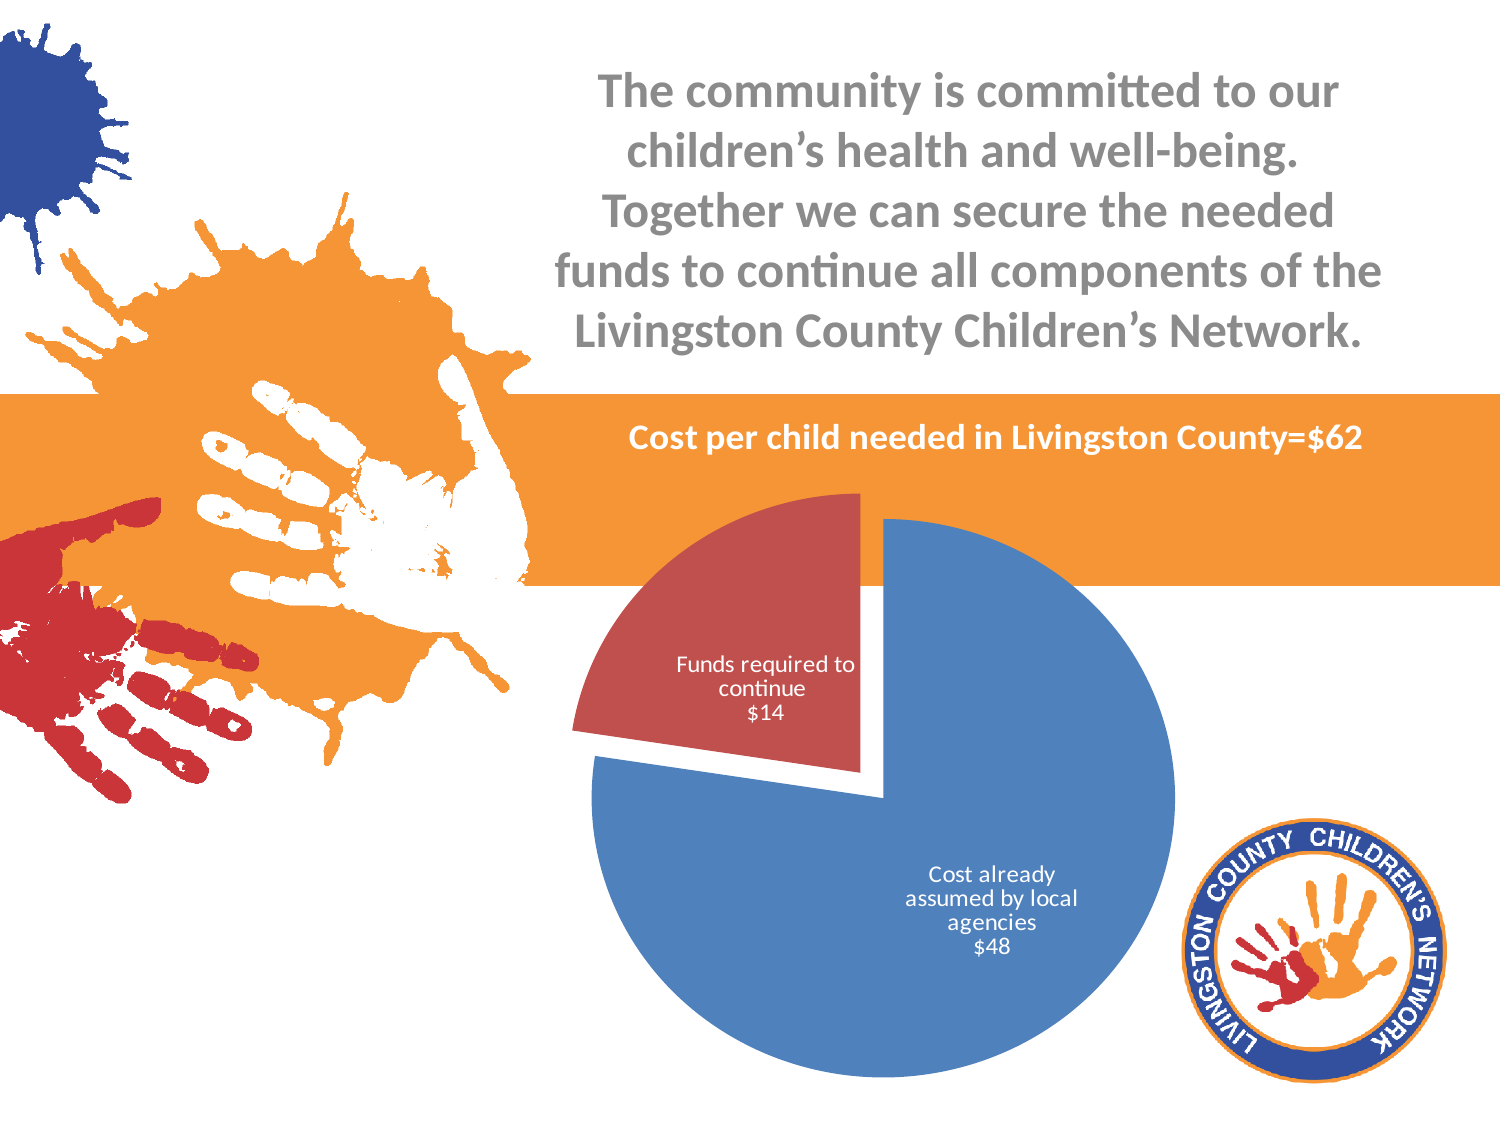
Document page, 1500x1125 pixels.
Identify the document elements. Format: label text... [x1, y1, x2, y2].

chart [292, 394, 1376, 1113]
picture [0, 0, 1500, 1125]
subtitle The community is committed to our children’s health and well-being. Together we can secure the needed funds to continue all components of the Livingston County Children’s Network. [537, 50, 1400, 925]
